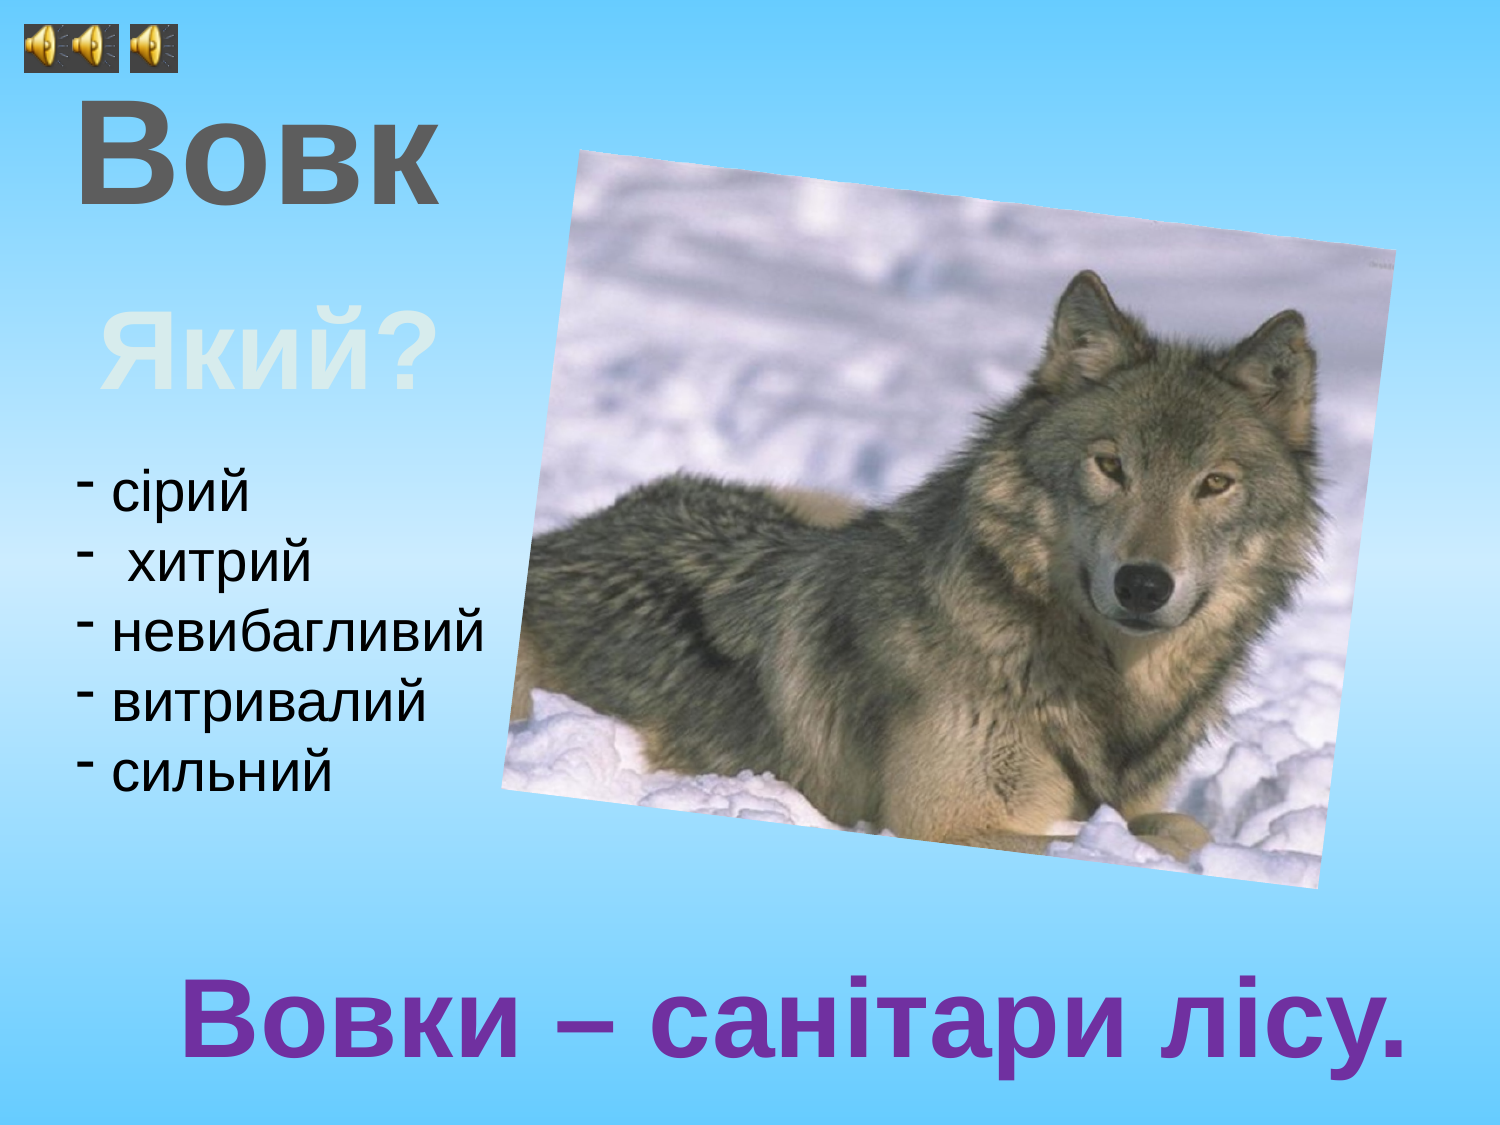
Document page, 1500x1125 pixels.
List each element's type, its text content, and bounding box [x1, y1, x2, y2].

text_box Вовки – санітари лісу. [163, 937, 1426, 1088]
picture [23, 23, 121, 74]
picture [128, 23, 180, 74]
text_box Вовк [57, 46, 455, 242]
text_box Який? [83, 269, 458, 420]
picture [502, 150, 1397, 889]
text_box сірий хитрий невибагливий витривалий сильний [60, 445, 502, 810]
